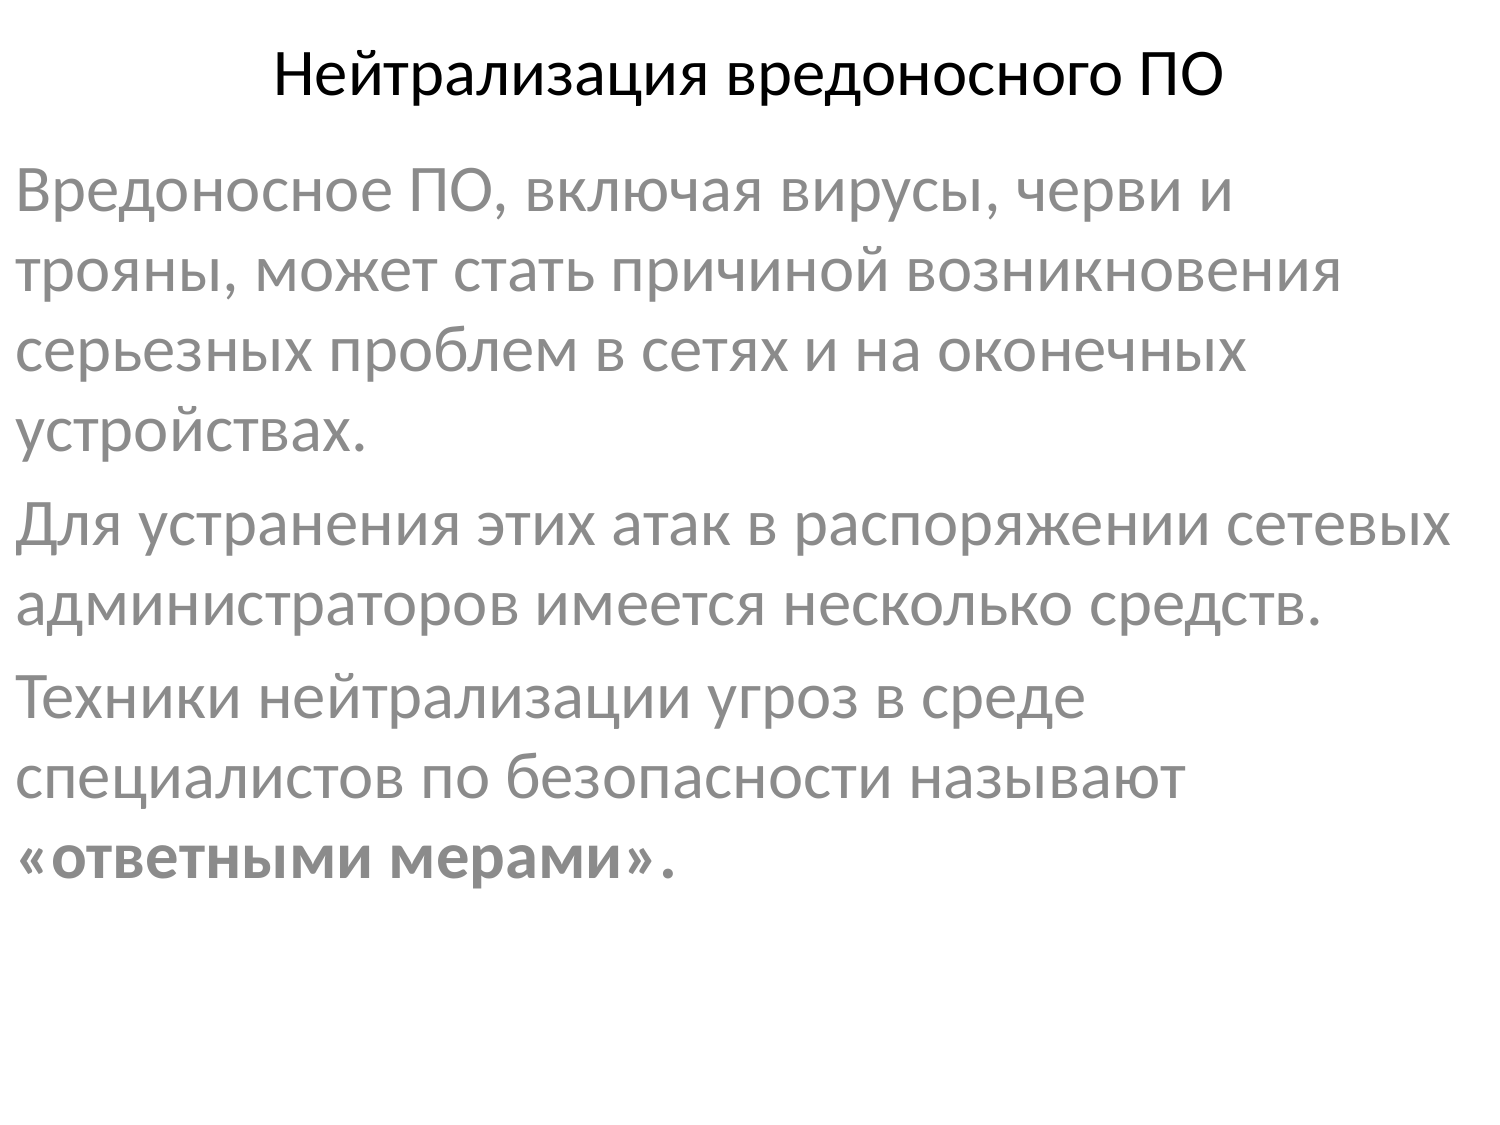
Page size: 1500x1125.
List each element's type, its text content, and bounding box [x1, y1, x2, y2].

subtitle Вредоносное ПО, включая вирусы, черви и трояны, может стать причиной возникновения серьезных проблем в сетях и на оконечных устройствах. Для устранения этих атак в распоряжении сетевых администраторов имеется несколько средств. Техники нейтрализации угроз в среде специалистов по безопасности называют «ответными мерами». [0, 137, 1483, 1024]
title Нейтрализация вредоносного ПО [0, 0, 1500, 138]
